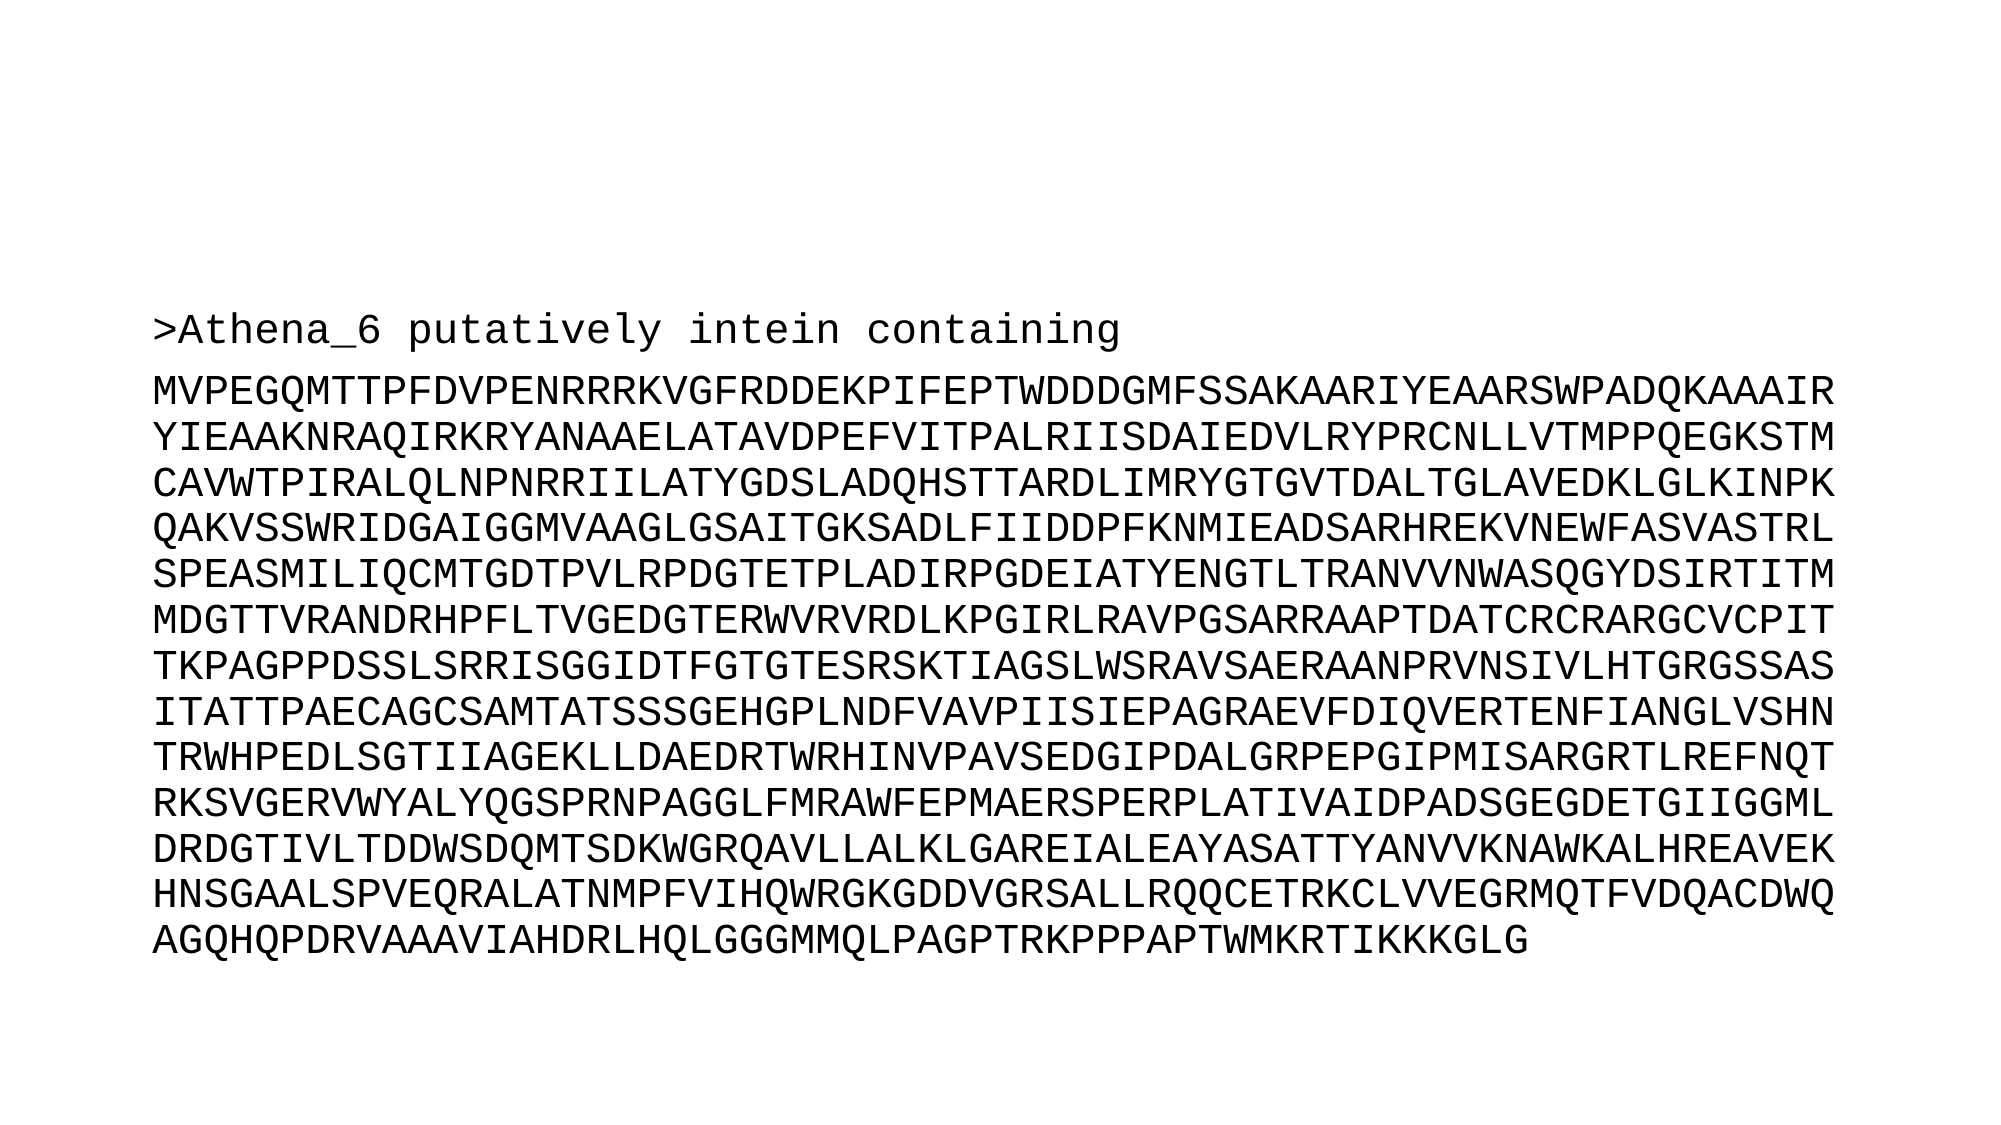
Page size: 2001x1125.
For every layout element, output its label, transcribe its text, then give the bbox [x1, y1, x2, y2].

list >Athena_6 putatively intein containing MVPEGQMTTPFDVPENRRRKVGFRDDEKPIFEPTWDDDGMFSSAKAARIYEAARSWPADQKAAAIRYIEAAKNRAQIRKRYANAAELATAVDPEFVITPALRIISDAIEDVLRYPRCNLLVTMPPQEGKSTMCAVWTPIRALQLNPNRRIILATYGDSLADQHSTTARDLIMRYGTGVTDALTGLAVEDKLGLKINPKQAKVSSWRIDGAIGGMVAAGLGSAITGKSADLFIIDDPFKNMIEADSARHREKVNEWFASVASTRLSPEASMILIQCMTGDTPVLRPDGTETPLADIRPGDEIATYENGTLTRANVVNWASQGYDSIRTITMMDGTTVRANDRHPFLTVGEDGTERWVRVRDLKPGIRLRAVPGSARRAAPTDATCRCRARGCVCPITTKPAGPPDSSLSRRISGGIDTFGTGTESRSKTIAGSLWSRAVSAERAANPRVNSIVLHTGRGSSASITATTPAECAGCSAMTATSSSGEHGPLNDFVAVPIISIEPAGRAEVFDIQVERTENFIANGLVSHNTRWHPEDLSGTIIAGEKLLDAEDRTWRHINVPAVSEDGIPDALGRPEPGIPMISARGRTLREFNQTRKSVGERVWYALYQGSPRNPAGGLFMRAWFEPMAERSPERPLATIVAIDPADSGEGDETGIIGGMLDRDGTIVLTDDWSDQMTSDKWGRQAVLLALKLGAREIALEAYASATTYANVVKNAWKALHREAVEKHNSGAALSPVEQRALATNMPFVIHQWRGKGDDVGRSALLRQQCETRKCLVVEGRMQTFVDQACDWQAGQHQPDRVAAAVIAHDRLHQLGGGMMQLPAGPTRKPPPAPTWMKRTIKKKGLG [137, 299, 1863, 1014]
